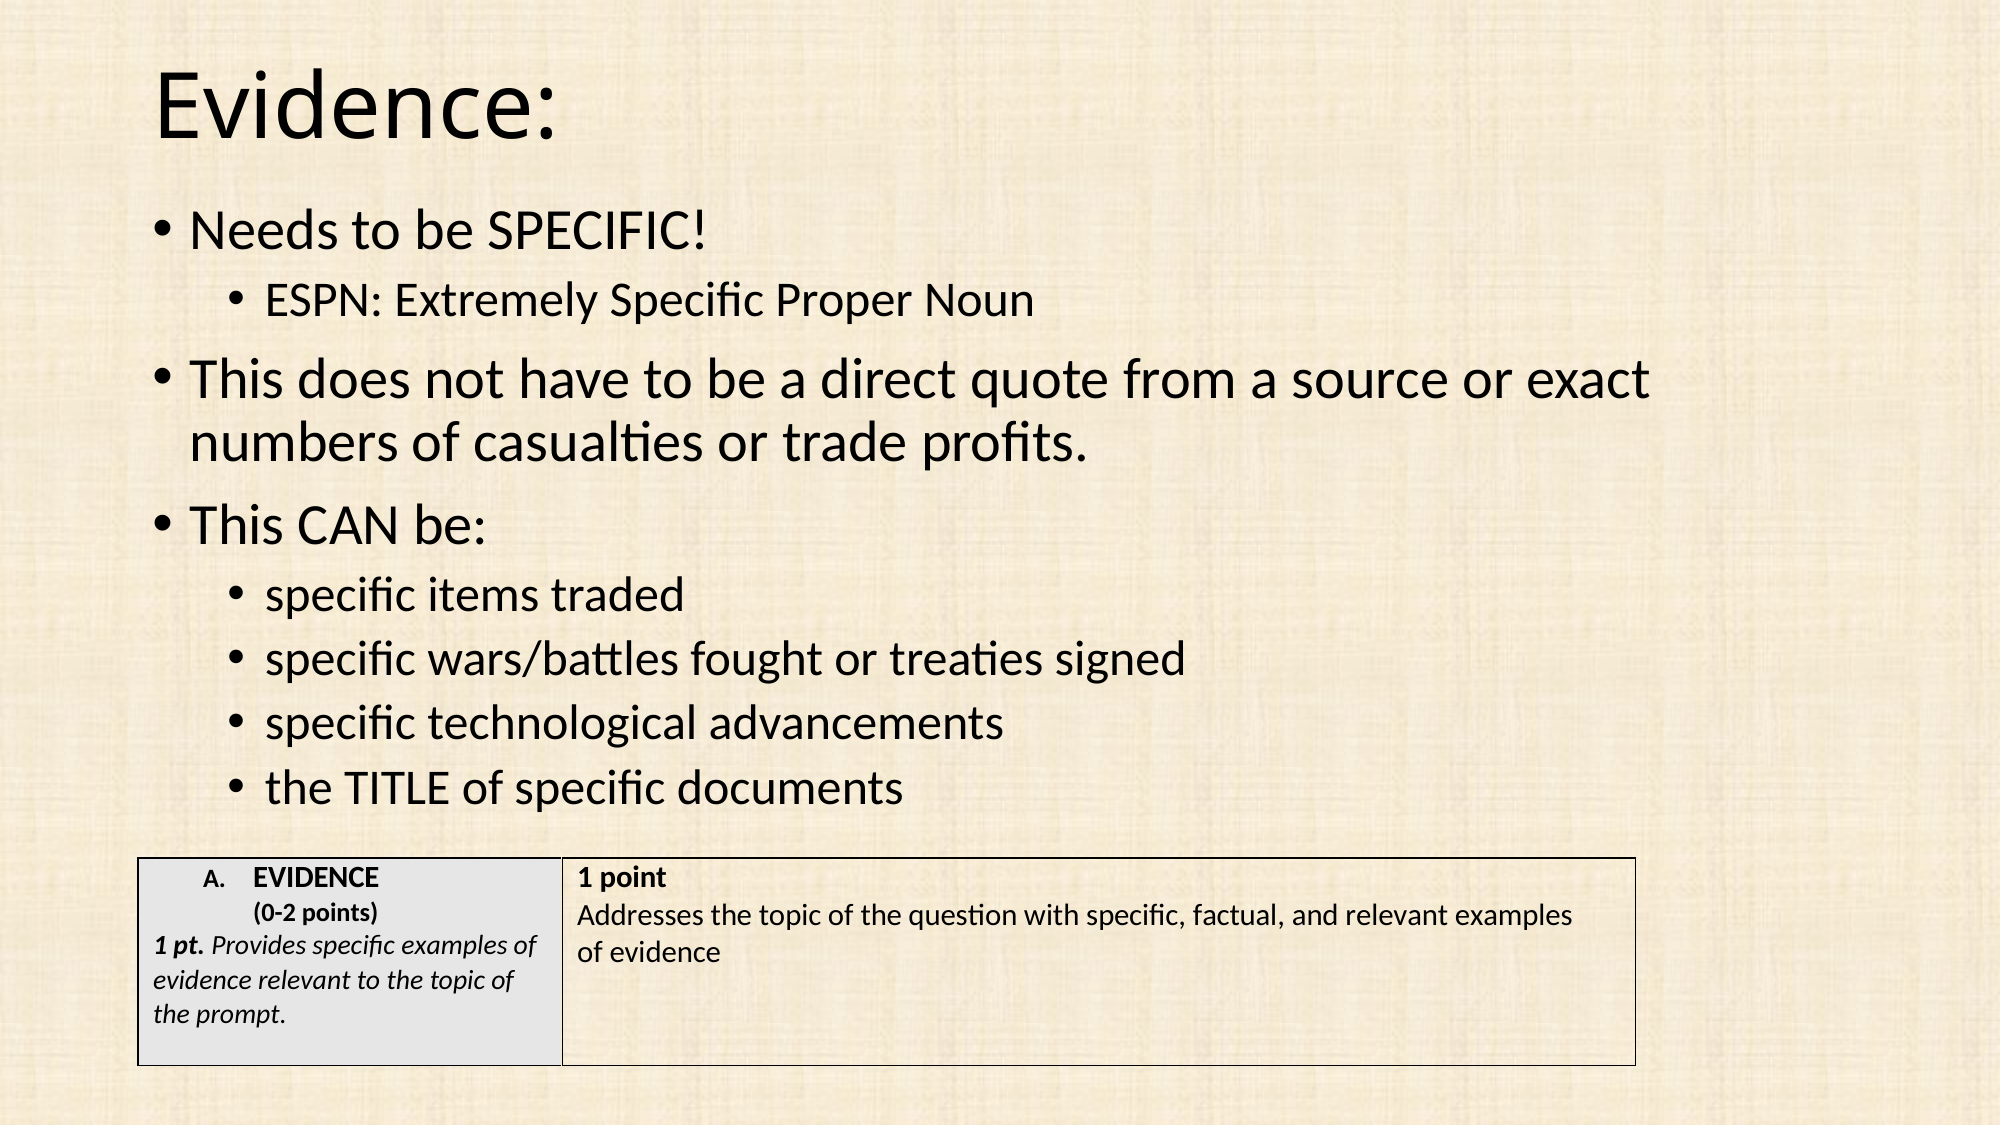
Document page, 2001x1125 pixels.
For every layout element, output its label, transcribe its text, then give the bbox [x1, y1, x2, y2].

title Evidence: [137, 0, 1863, 192]
list Needs to be SPECIFIC! ESPN: Extremely Specific Proper Noun This does not have to be a direct quote from a source or exact numbers of casualties or trade profits. This CAN be: specific items traded specific wars/battles fought or treaties signed specific technological advancements the TITLE of specific documents [137, 192, 1863, 906]
picture [137, 857, 1640, 1125]
